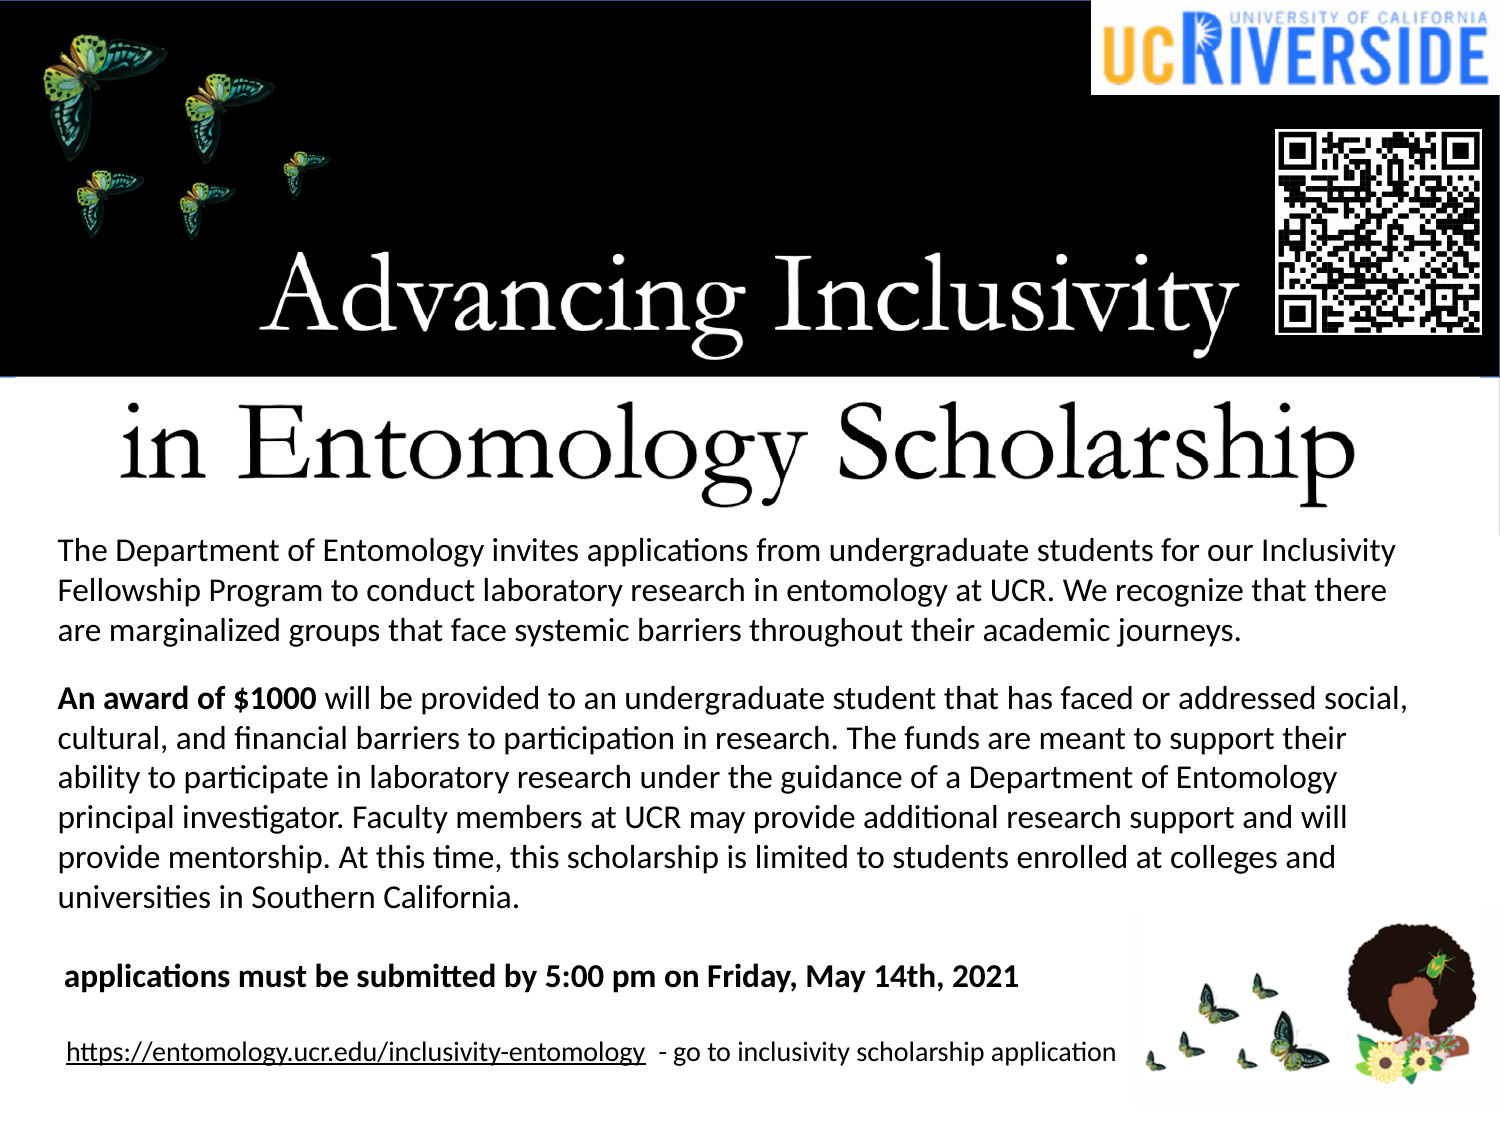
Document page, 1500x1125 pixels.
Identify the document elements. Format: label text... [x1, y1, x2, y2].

text_box https://entomology.ucr.edu/inclusivity-entomology - go to inclusivity scholarship application [51, 1025, 1133, 1075]
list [274, 535, 1226, 1014]
text_box The Department of Entomology invites applications from undergraduate students for our Inclusivity Fellowship Program to conduct laboratory research in entomology at UCR. We recognize that there are marginalized groups that face systemic barriers throughout their academic journeys. An award of $1000 will be provided to an undergraduate student that has faced or addressed social, cultural, and financial barriers to participation in research. The funds are meant to support their ability to participate in laboratory research under the guidance of a Department of Entomology principal investigator. Faculty members at UCR may provide additional research support and will provide mentorship. At this time, this scholarship is limited to students enrolled at colleges and universities in Southern California. [42, 535, 274, 923]
text_box applications must be submitted by 5:00 pm on Friday, May 14th, 2021 [49, 946, 274, 1002]
picture [1133, 911, 1500, 1106]
picture [0, 0, 1500, 535]
text_box The Department of Entomology invites applications from undergraduate students for our Inclusivity Fellowship Program to conduct laboratory research in entomology at UCR. We recognize that there are marginalized groups that face systemic barriers throughout their academic journeys. An award of $1000 will be provided to an undergraduate student that has faced or addressed social, cultural, and financial barriers to participation in research. The funds are meant to support their ability to participate in laboratory research under the guidance of a Department of Entomology principal investigator. Faculty members at UCR may provide additional research support and will provide mentorship. At this time, this scholarship is limited to students enrolled at colleges and universities in Southern California. [1226, 535, 1433, 911]
